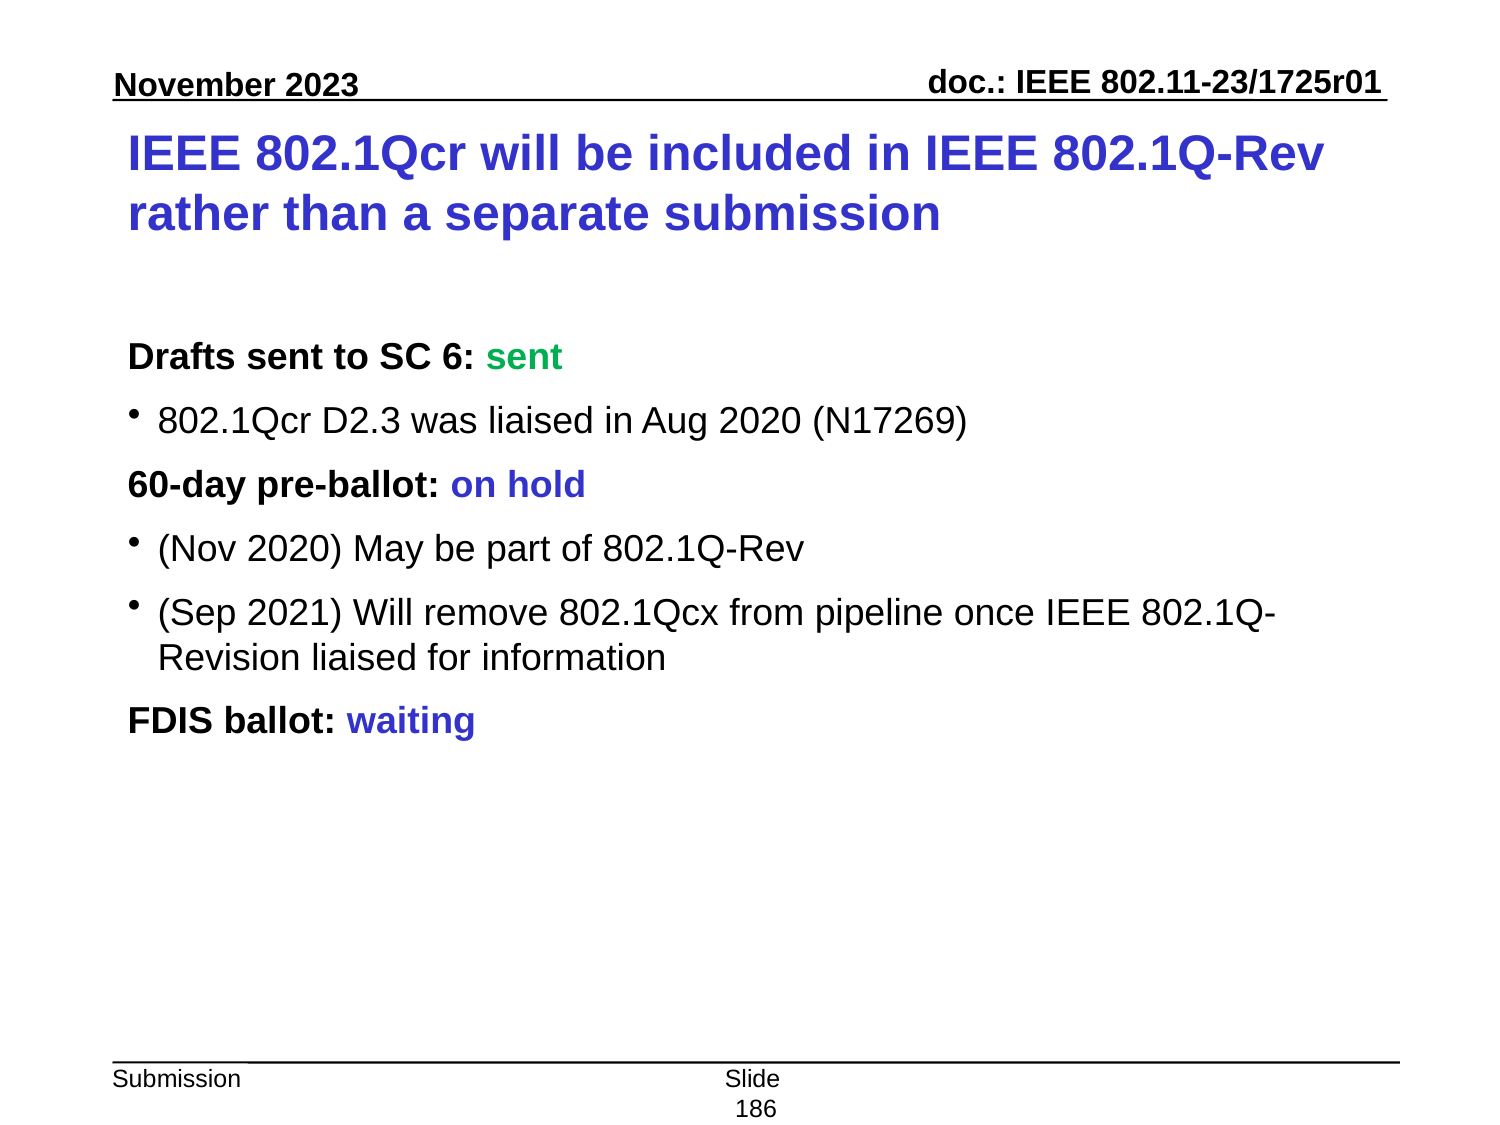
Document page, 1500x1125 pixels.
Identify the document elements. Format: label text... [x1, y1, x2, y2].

slide_number Slide 186 [709, 1061, 803, 1093]
title IEEE 802.1Qcr will be included in IEEE 802.1Q-Rev rather than a separate submission [112, 112, 1388, 288]
list Drafts sent to SC 6: sent 802.1Qcr D2.3 was liaised in Aug 2020 (N17269) 60-day pre-ballot: on hold (Nov 2020) May be part of 802.1Q-Rev (Sep 2021) Will remove 802.1Qcx from pipeline once IEEE 802.1Q-Revision liaised for information FDIS ballot: waiting [112, 324, 1388, 1000]
